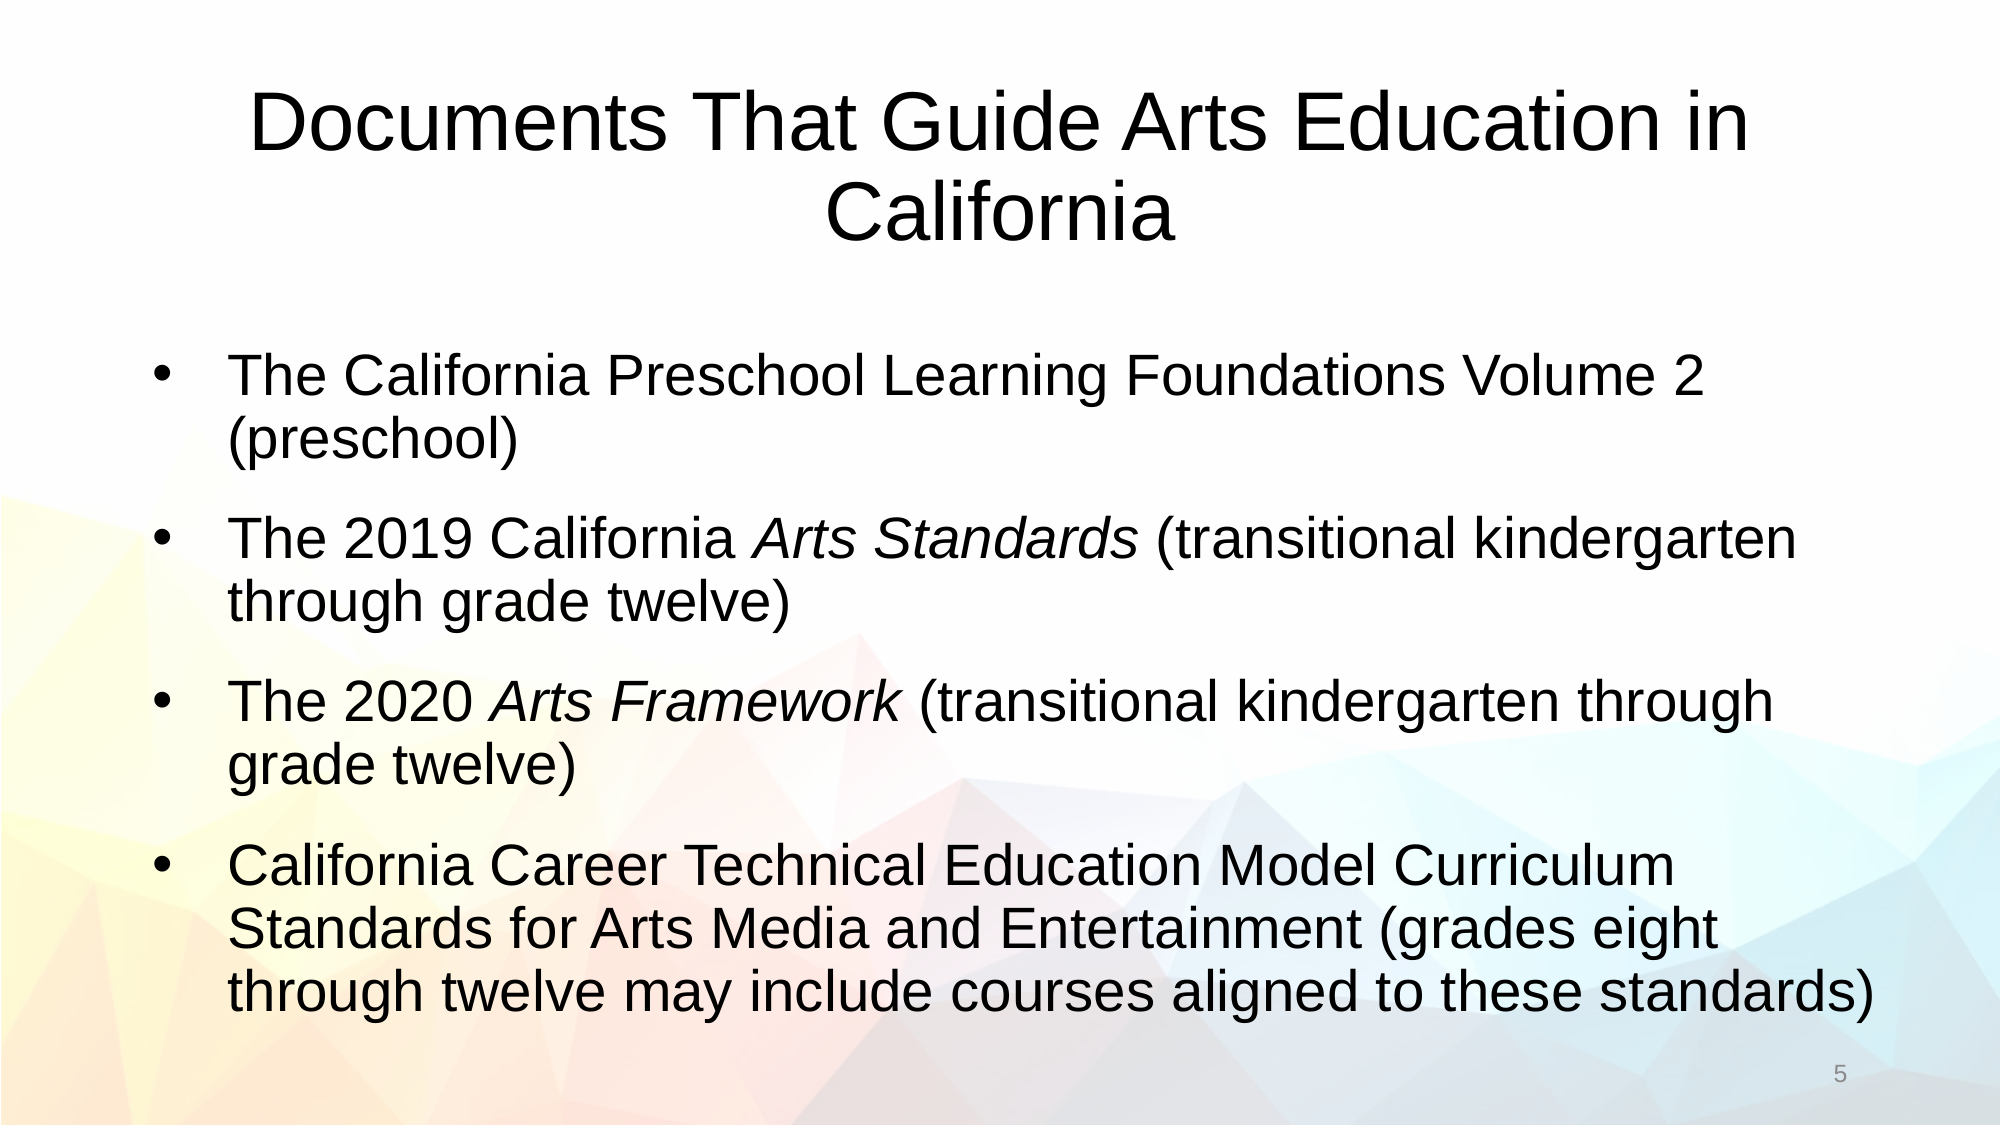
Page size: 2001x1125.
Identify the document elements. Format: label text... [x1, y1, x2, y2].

list The California Preschool Learning Foundations Volume 2 (preschool) The 2019 California Arts Standards (transitional kindergarten through grade twelve) The 2020 Arts Framework (transitional kindergarten through grade twelve) California Career Technical Education Model Curriculum Standards for Arts Media and Entertainment (grades eight through twelve may include courses aligned to these standards) [137, 337, 1940, 1014]
picture [3, 2, 2000, 1125]
title Documents That Guide Arts Education in California [137, 59, 1863, 278]
slide_number 5 [1412, 1042, 1863, 1103]
